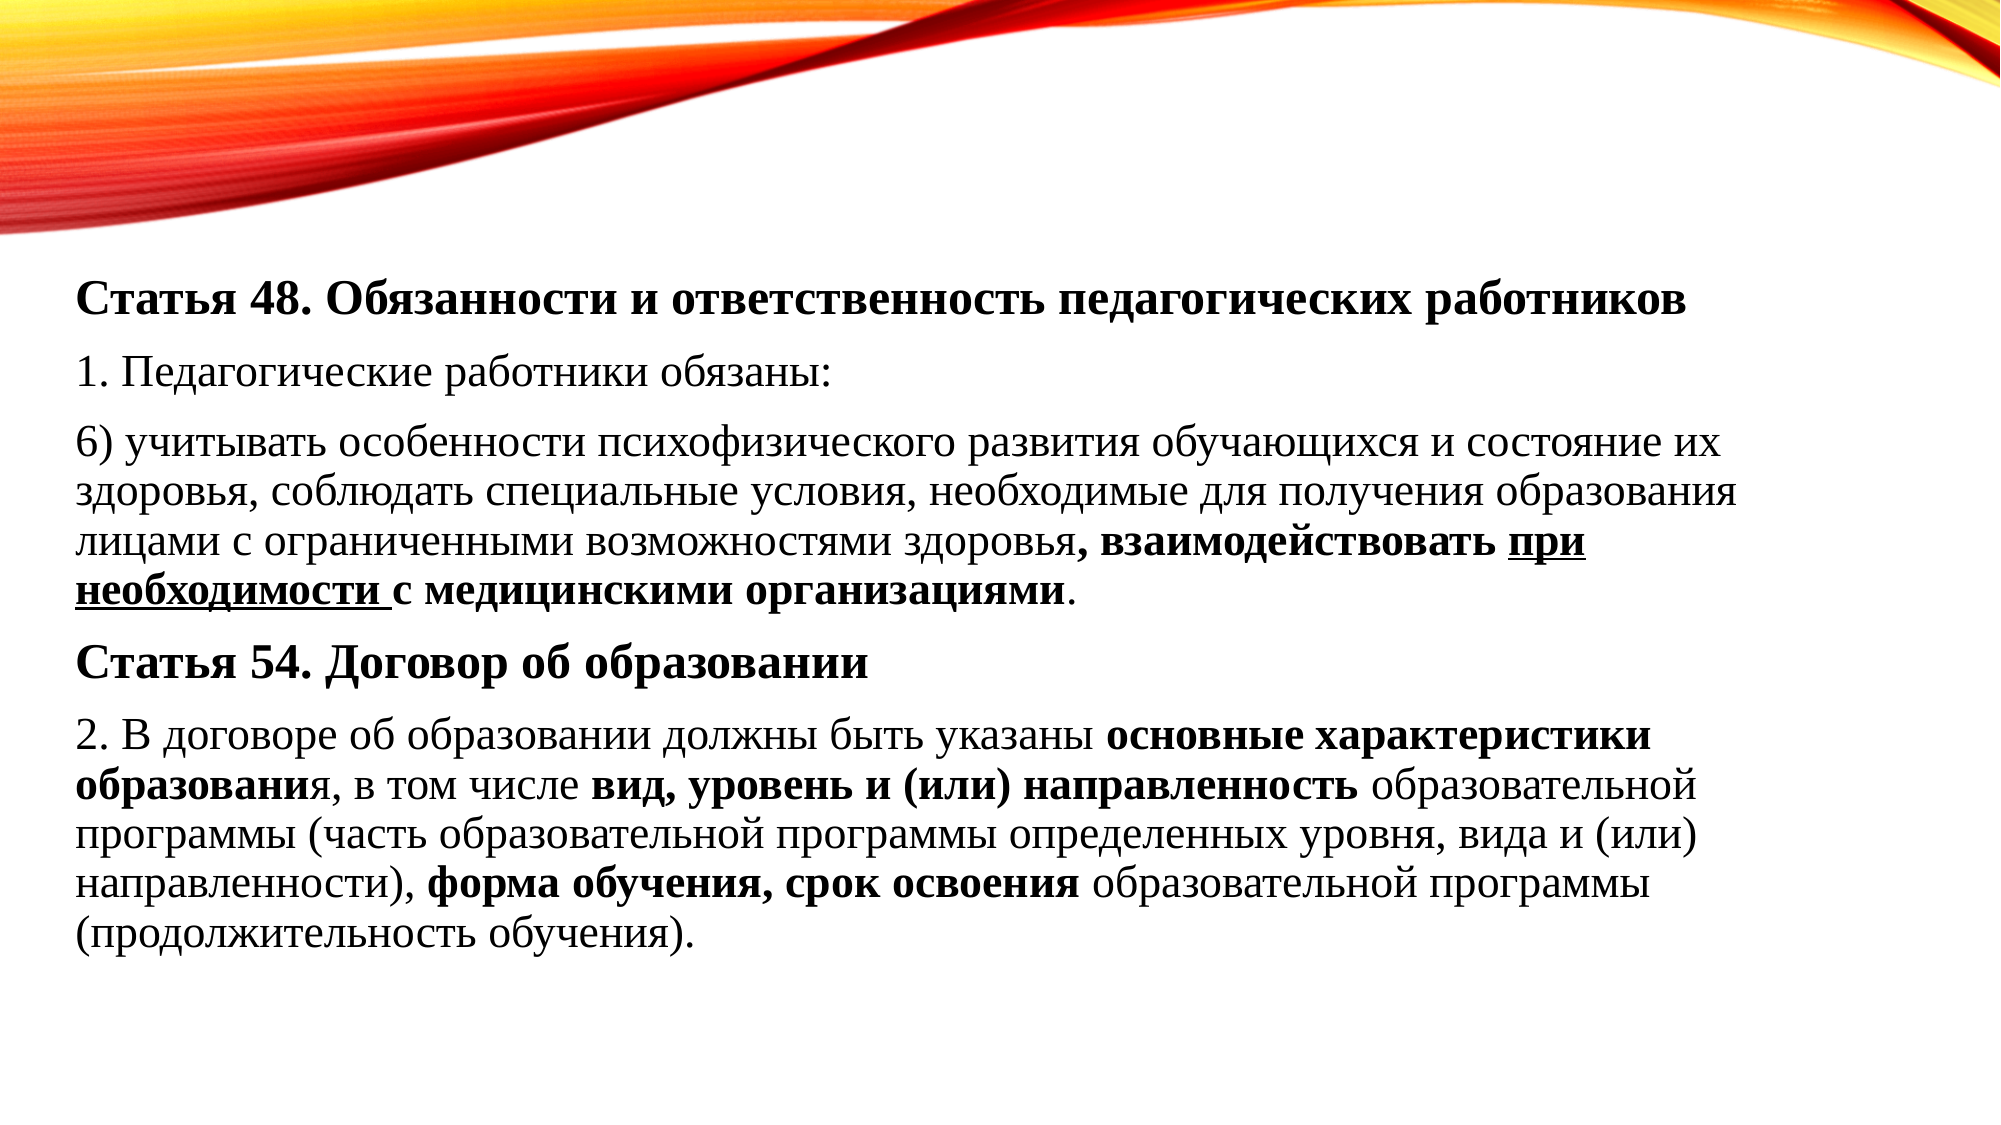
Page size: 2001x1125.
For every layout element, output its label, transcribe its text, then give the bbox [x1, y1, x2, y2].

list Статья 48. Обязанности и ответственность педагогических работников 1. Педагогические работники обязаны: 6) учитывать особенности психофизического развития обучающихся и состояние их здоровья, соблюдать специальные условия, необходимые для получения образования лицами с ограниченными возможностями здоровья, взаимодействовать при необходимости с медицинскими организациями. Статья 54. Договор об образовании 2. В договоре об образовании должны быть указаны основные характеристики образования, в том числе вид, уровень и (или) направленность образовательной программы (часть образовательной программы определенных уровня, вида и (или) направленности), форма обучения, срок освоения образовательной программы (продолжительность обучения). [60, 264, 1888, 1062]
picture [0, 0, 2000, 237]
